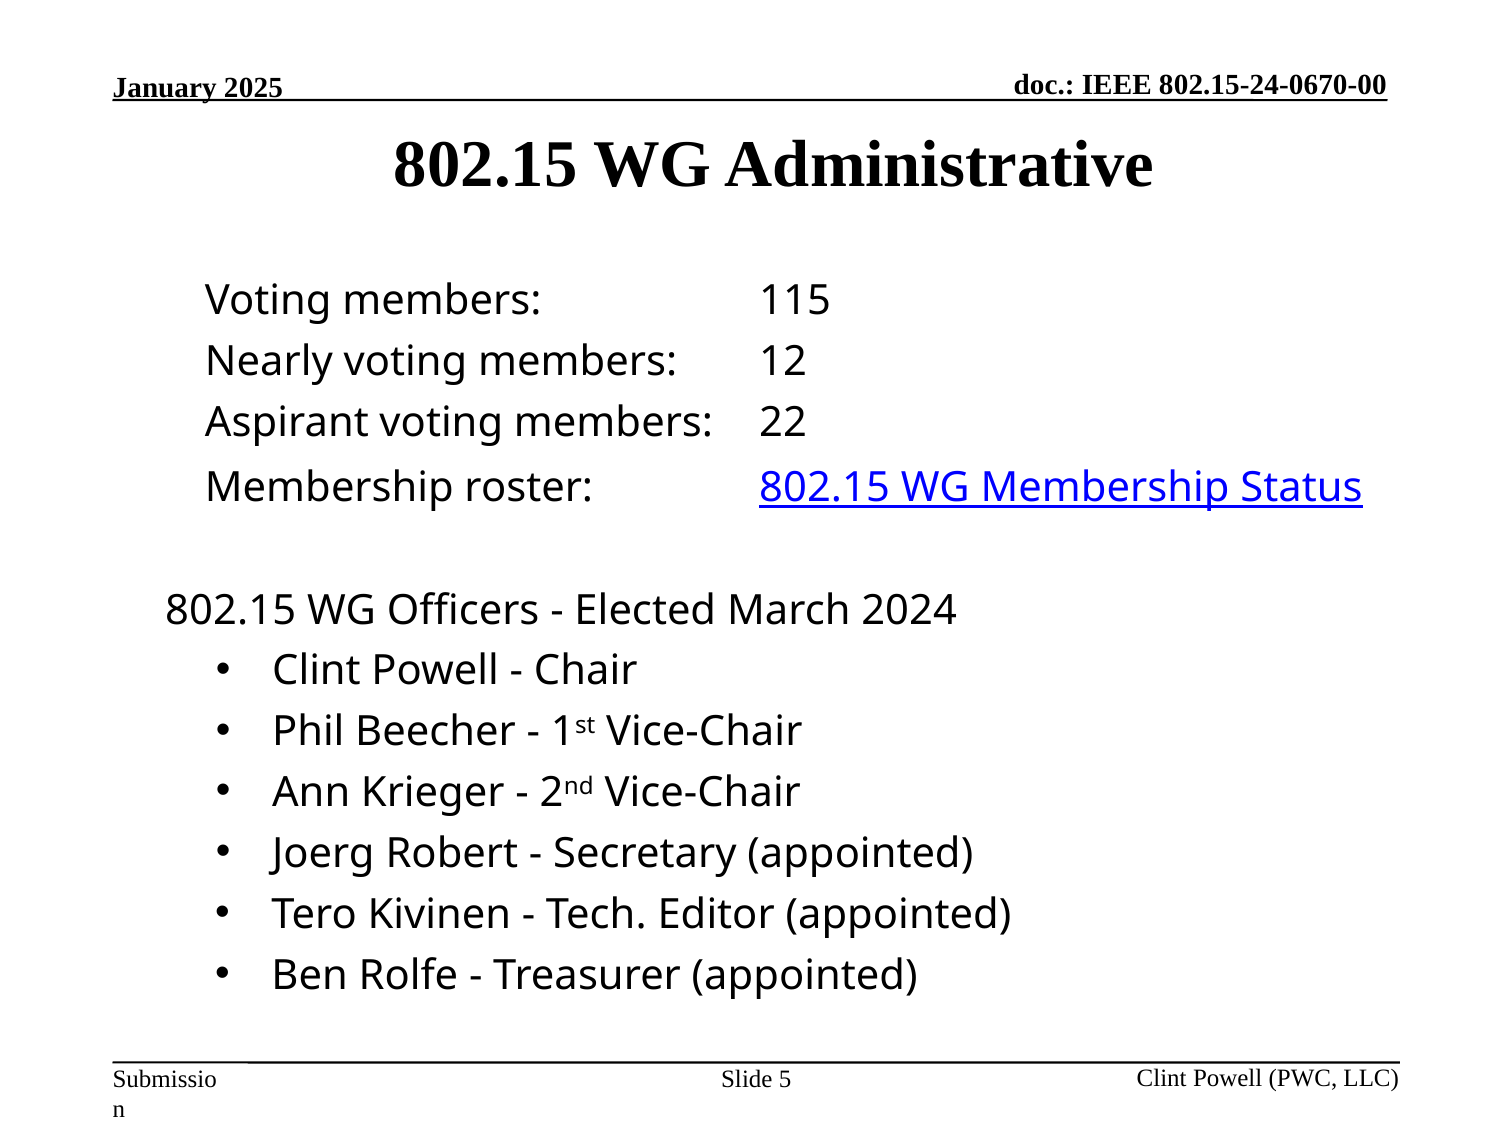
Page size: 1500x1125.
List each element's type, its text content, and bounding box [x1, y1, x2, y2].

text_box [1187, 73, 1218, 97]
slide_number Slide 5 [712, 1062, 800, 1093]
text_box Voting members: 115 Nearly voting members: 12 Aspirant voting members: 22 Membership roster: 802.15 WG Membership Status 802.15 WG Officers - Elected March 2024 Clint Powell - Chair Phil Beecher - 1st Vice-Chair Ann Krieger - 2nd Vice-Chair Joerg Robert - Secretary (appointed) Tero Kivinen - Tech. Editor (appointed) Ben Rolfe - Treasurer (appointed) [50, 274, 1500, 1028]
text_box 802.15 WG Administrative [112, 97, 1438, 222]
